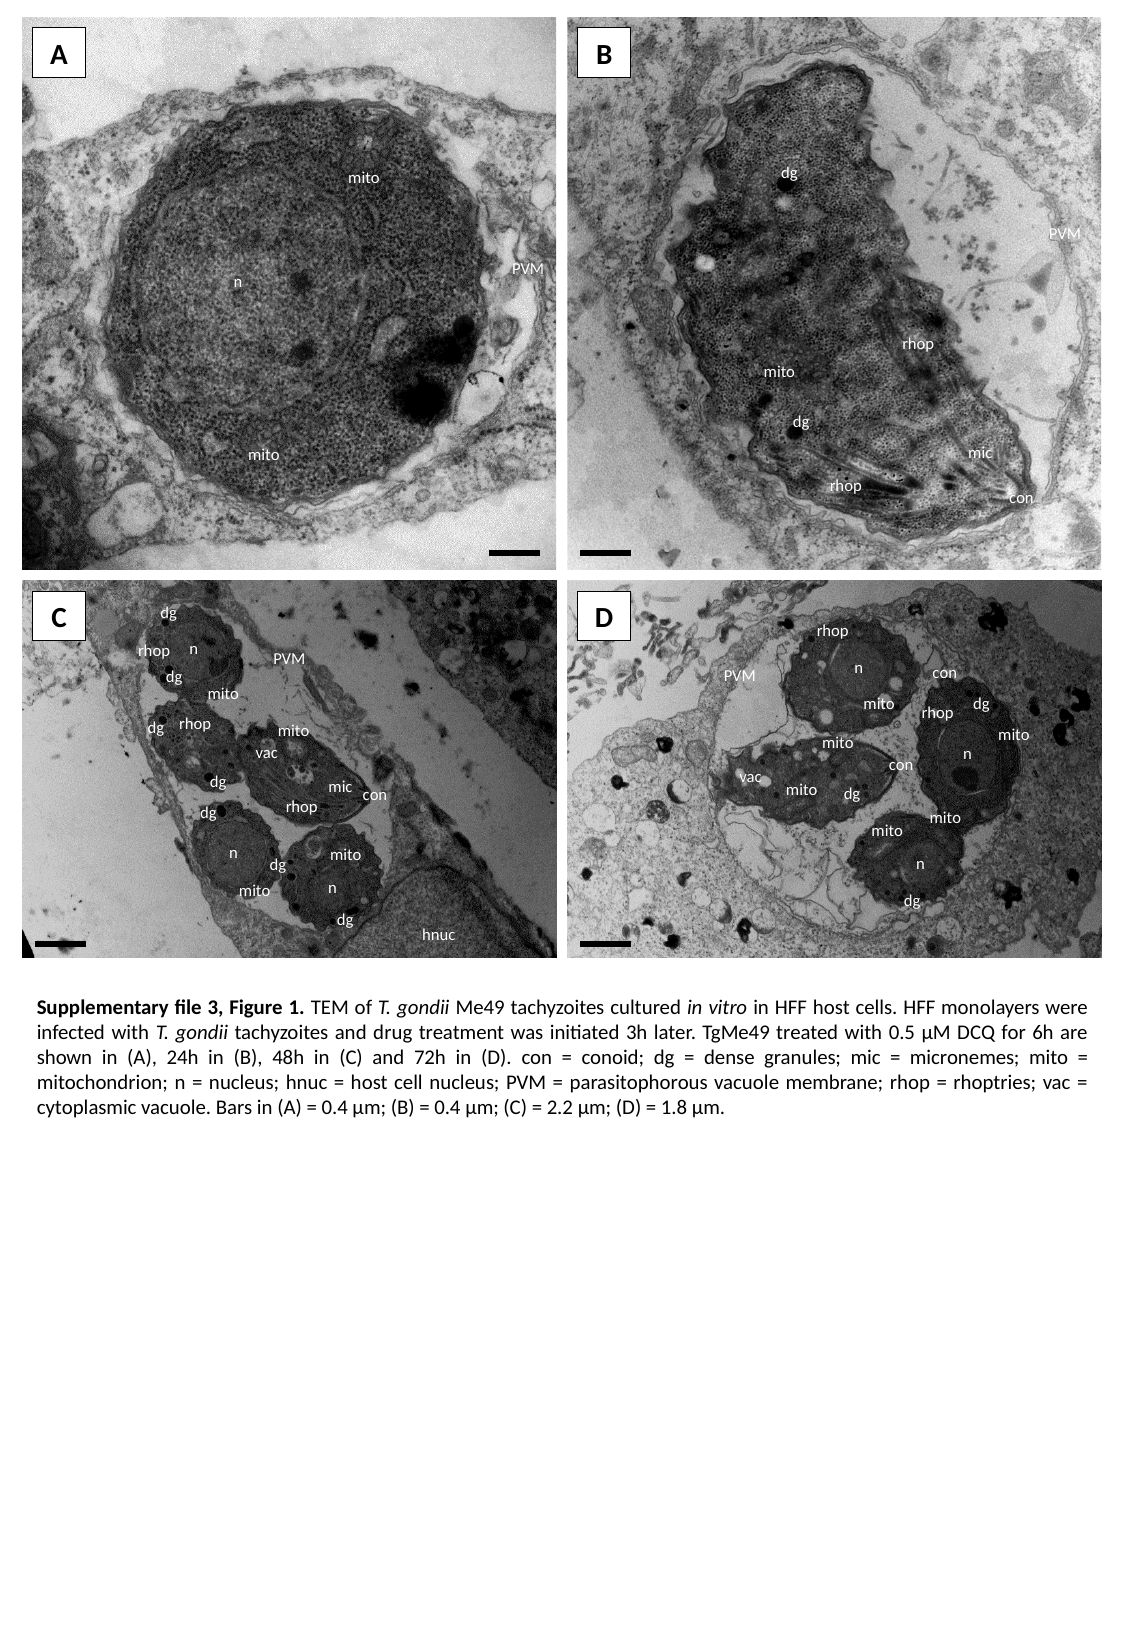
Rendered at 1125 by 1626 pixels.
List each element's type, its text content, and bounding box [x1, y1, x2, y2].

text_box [22, 17, 1103, 958]
text_box Supplementary file 3, Figure 1. TEM of T. gondii Me49 tachyzoites cultured in vitro in HFF host cells. HFF monolayers were infected with T. gondii tachyzoites and drug treatment was initiated 3h later. TgMe49 treated with 0.5 µM DCQ for 6h are shown in (A), 24h in (B), 48h in (C) and 72h in (D). con = conoid; dg = dense granules; mic = micronemes; mito = mitochondrion; n = nucleus; hnuc = host cell nucleus; PVM = parasitophorous vacuole membrane; rhop = rhoptries; vac = cytoplasmic vacuole. Bars in (A) = 0.4 µm; (B) = 0.4 µm; (C) = 2.2 µm; (D) = 1.8 µm. [22, 986, 1103, 1126]
